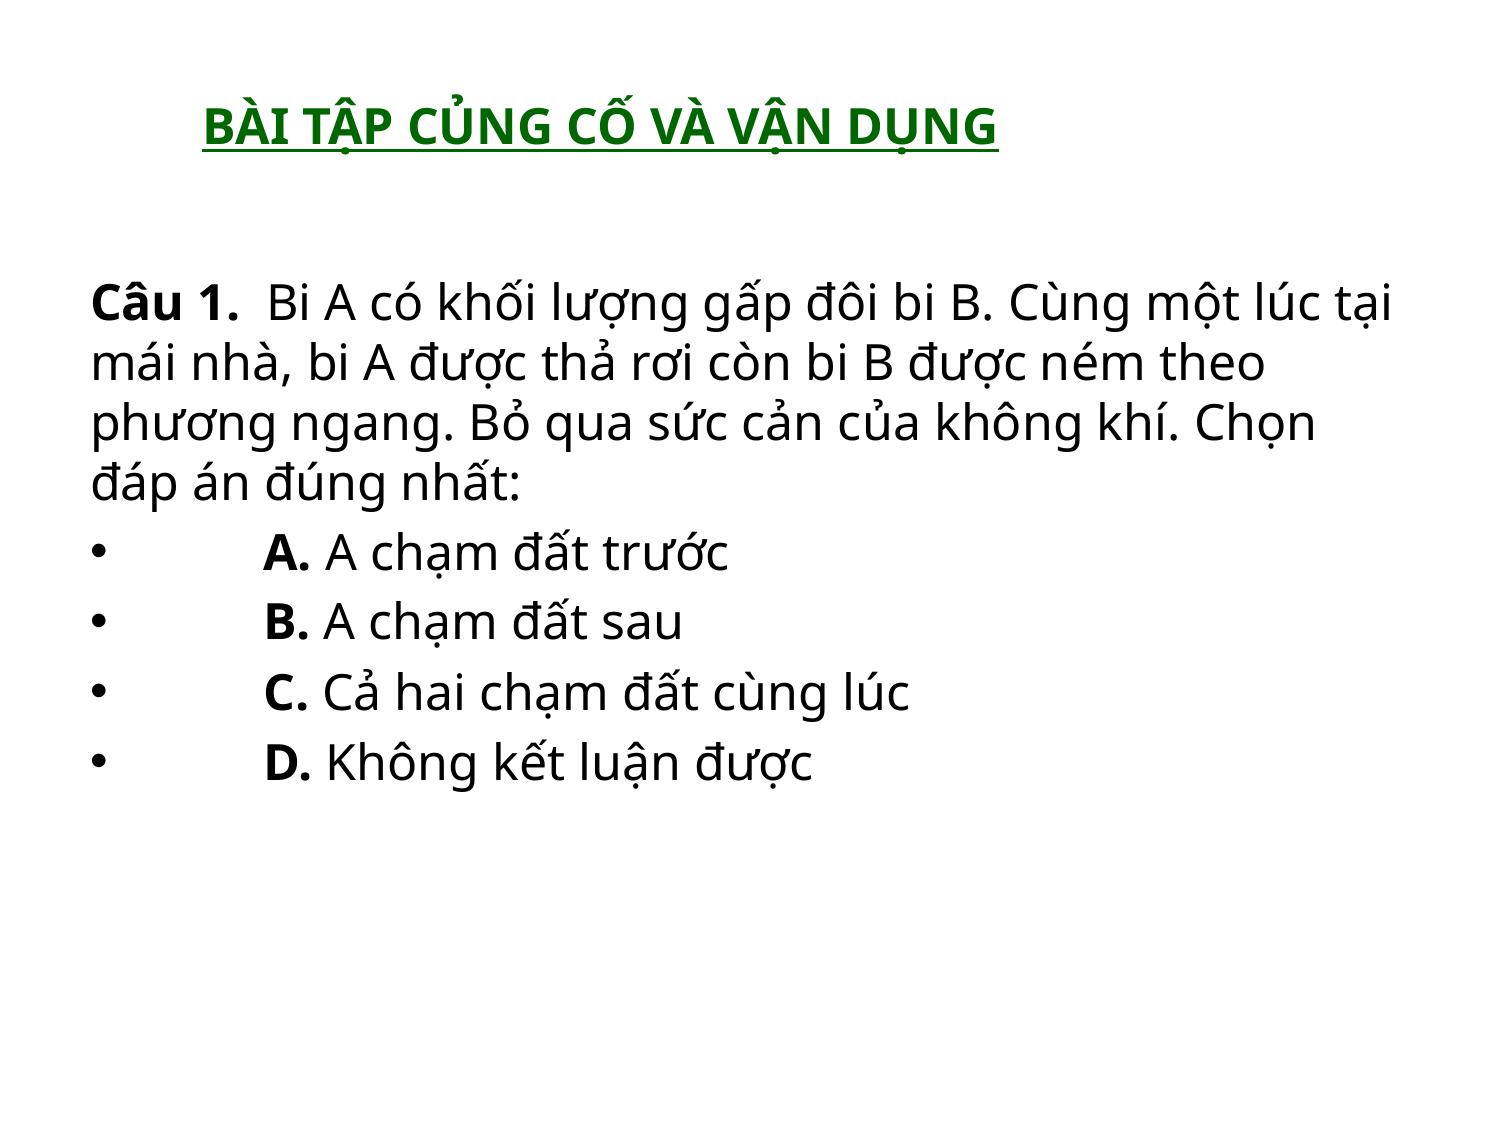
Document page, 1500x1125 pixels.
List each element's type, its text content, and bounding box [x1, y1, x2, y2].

list Câu 1. Bi A có khối lượng gấp đôi bi B. Cùng một lúc tại mái nhà, bi A được thả rơi còn bi B được ném theo phương ngang. Bỏ qua sức cản của không khí. Chọn đáp án đúng nhất: A. A chạm đất trước B. A chạm đất sau C. Cả hai chạm đất cùng lúc D. Không kết luận được [75, 262, 1425, 916]
text_box BÀI TẬP CỦNG CỐ VÀ VẬN DỤNG [187, 87, 1188, 163]
